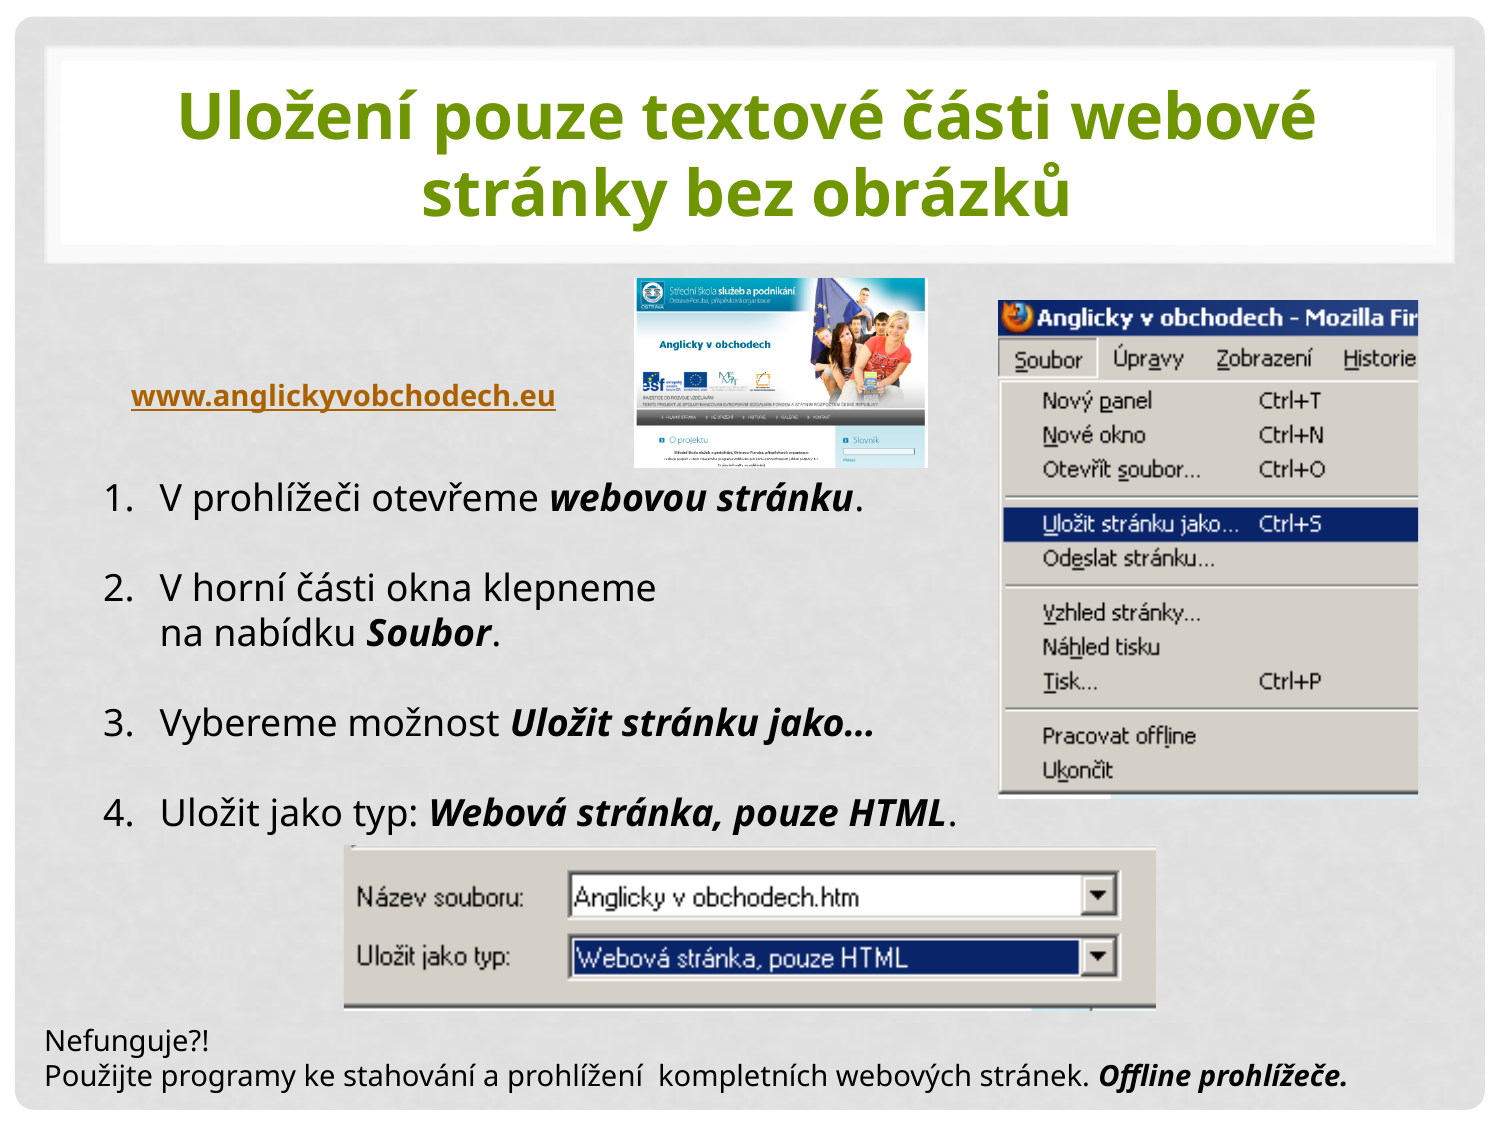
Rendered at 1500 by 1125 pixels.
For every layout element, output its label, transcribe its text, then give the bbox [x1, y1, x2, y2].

picture [343, 845, 1156, 1011]
title Uložení pouze textové části webové stránky bez obrázků [69, 66, 1425, 238]
text_box Nefunguje?! Použijte programy ke stahování a prohlížení kompletních webových stránek. Offline prohlížeče. [29, 1014, 1483, 1100]
picture [634, 278, 928, 299]
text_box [88, 299, 1419, 846]
